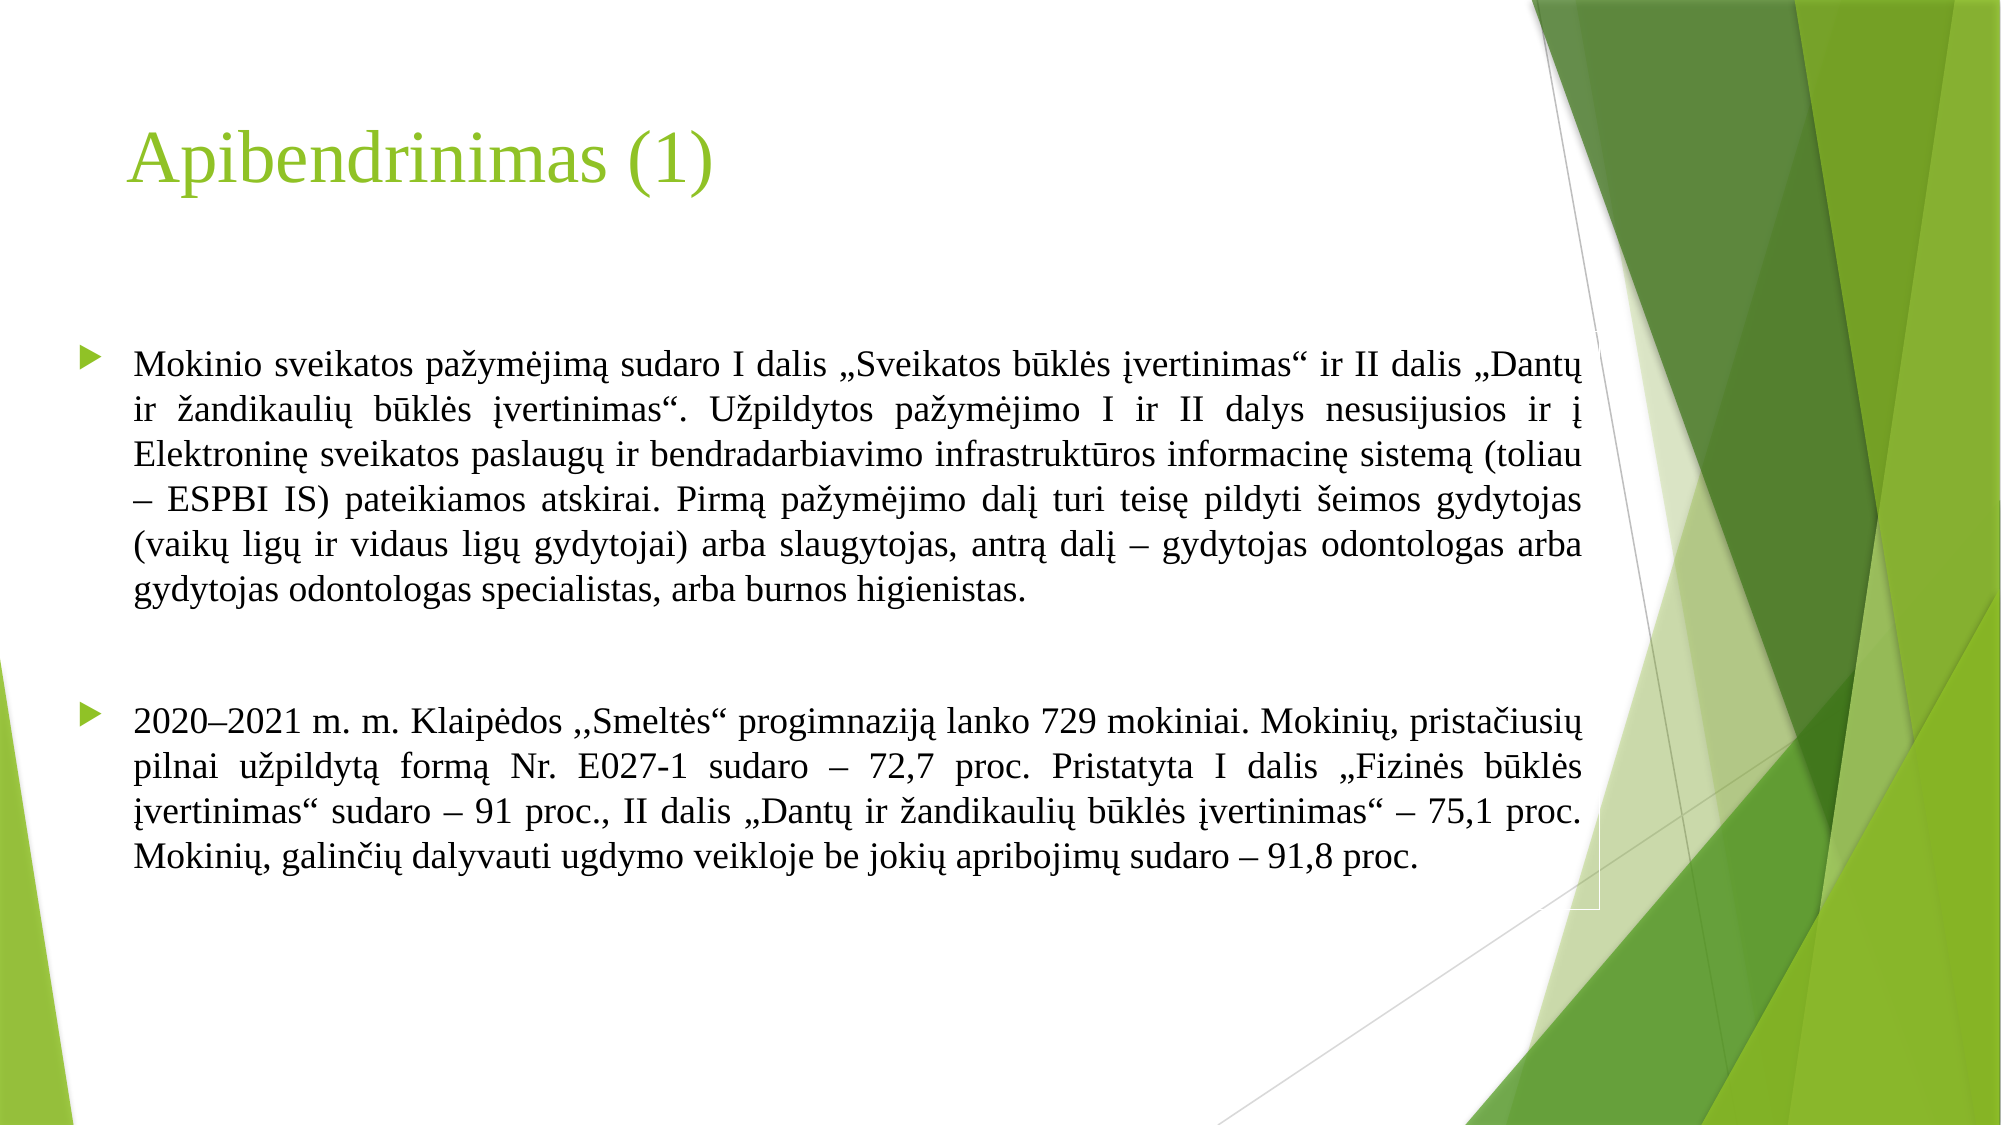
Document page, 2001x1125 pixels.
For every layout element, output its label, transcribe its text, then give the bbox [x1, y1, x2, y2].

list Mokinio sveikatos pažymėjimą sudaro I dalis „Sveikatos būklės įvertinimas“ ir II dalis „Dantų ir žandikaulių būklės įvertinimas“. Užpildytos pažymėjimo I ir II dalys nesusijusios ir į Elektroninę sveikatos paslaugų ir bendradarbiavimo infrastruktūros informacinę sistemą (toliau – ESPBI IS) pateikiamos atskirai. Pirmą pažymėjimo dalį turi teisę pildyti šeimos gydytojas (vaikų ligų ir vidaus ligų gydytojai) arba slaugytojas, antrą dalį – gydytojas odontologas arba gydytojas odontologas specialistas, arba burnos higienistas. 2020–2021 m. m. Klaipėdos ,,Smeltės“ progimnaziją lanko 729 mokiniai. Mokinių, pristačiusių pilnai užpildytą formą Nr. E027-1 sudaro – 72,7 proc. Pristatyta I dalis „Fizinės būklės įvertinimas“ sudaro – 91 proc., II dalis „Dantų ir žandikaulių būklės įvertinimas“ – 75,1 proc. Mokinių, galinčių dalyvauti ugdymo veikloje be jokių apribojimų sudaro – 91,8 proc. [62, 331, 1600, 910]
title Apibendrinimas (1) [111, 99, 1522, 317]
